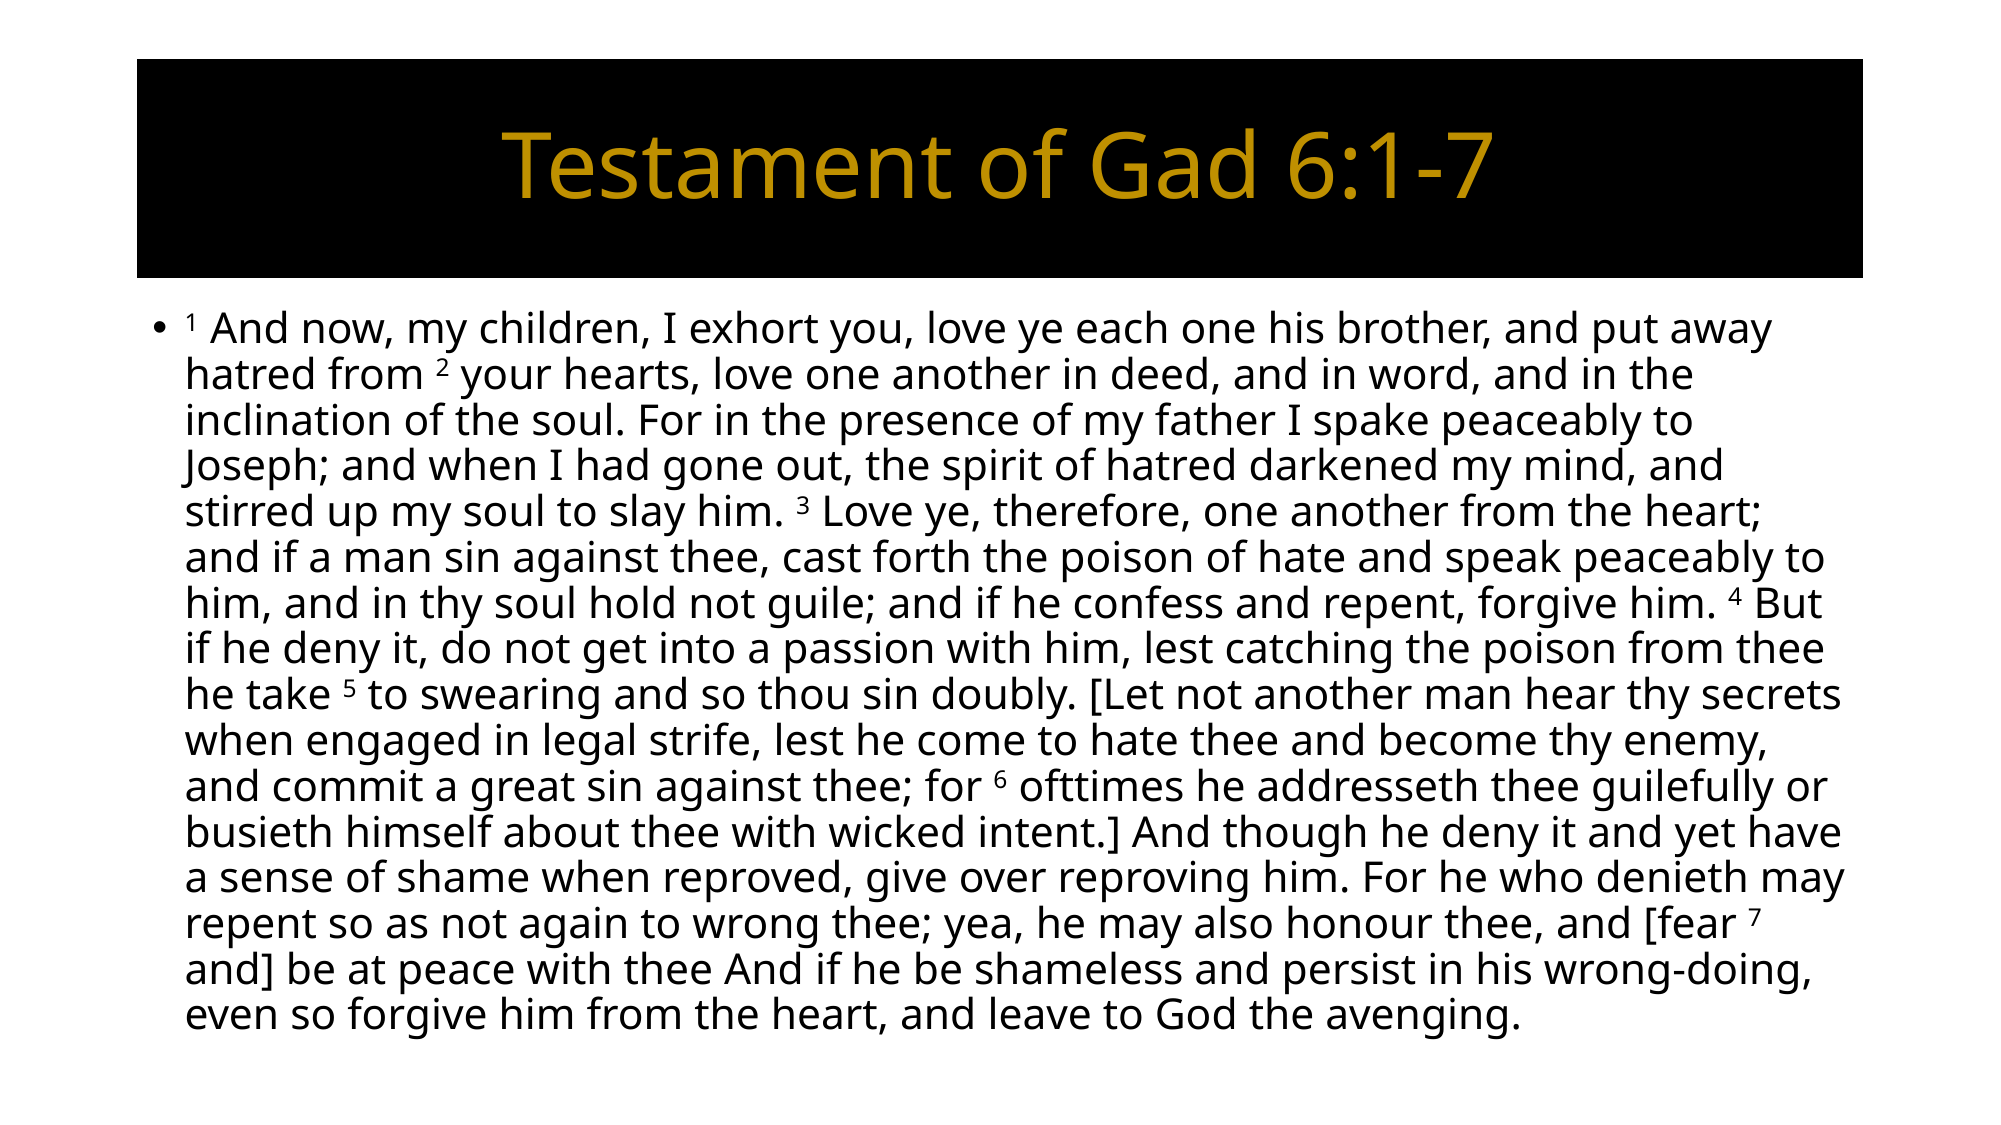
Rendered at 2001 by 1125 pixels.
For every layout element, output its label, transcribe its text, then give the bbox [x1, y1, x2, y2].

title Testament of Gad 6:1-7 [137, 59, 1863, 278]
list 1 And now, my children, I exhort you, love ye each one his brother, and put away hatred from 2 your hearts, love one another in deed, and in word, and in the inclination of the soul. For in the presence of my father I spake peaceably to Joseph; and when I had gone out, the spirit of hatred darkened my mind, and stirred up my soul to slay him. 3 Love ye, therefore, one another from the heart; and if a man sin against thee, cast forth the poison of hate and speak peaceably to him, and in thy soul hold not guile; and if he confess and repent, forgive him. 4 But if he deny it, do not get into a passion with him, lest catching the poison from thee he take 5 to swearing and so thou sin doubly. [Let not another man hear thy secrets when engaged in legal strife, lest he come to hate thee and become thy enemy, and commit a great sin against thee; for 6 ofttimes he addresseth thee guilefully or busieth himself about thee with wicked intent.] And though he deny it and yet have a sense of shame when reproved, give over reproving him. For he who denieth may repent so as not again to wrong thee; yea, he may also honour thee, and [fear 7 and] be at peace with thee And if he be shameless and persist in his wrong-doing, even so forgive him from the heart, and leave to God the avenging. [137, 299, 1863, 1076]
